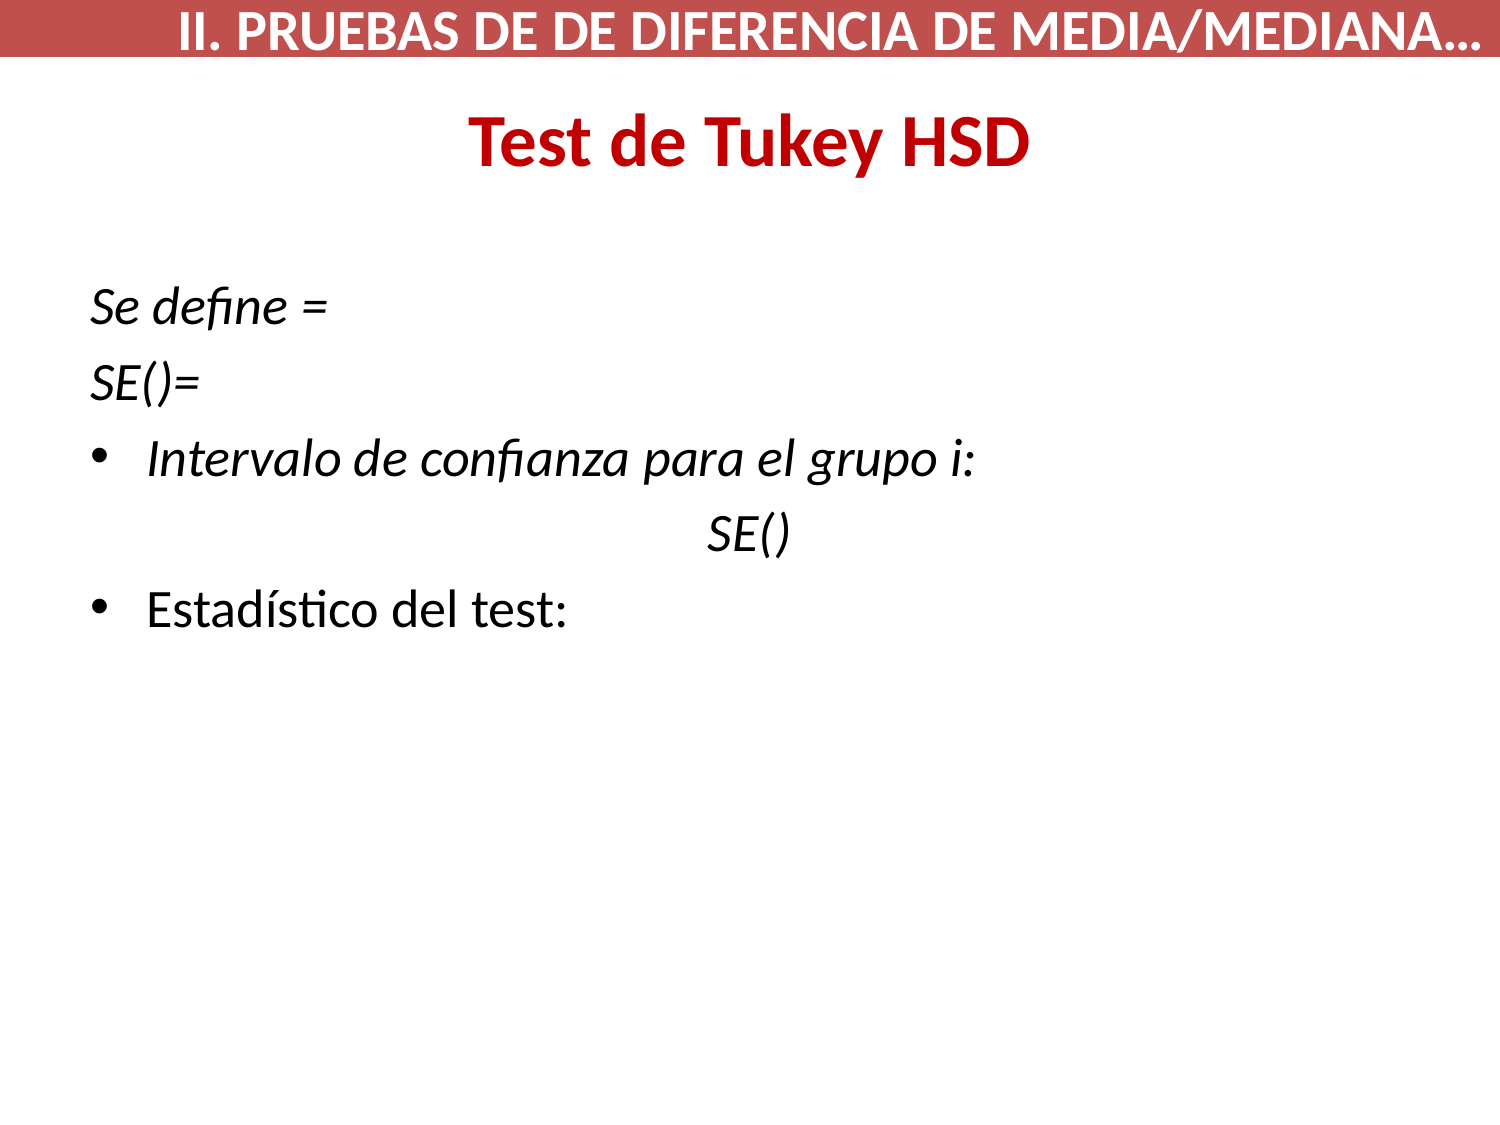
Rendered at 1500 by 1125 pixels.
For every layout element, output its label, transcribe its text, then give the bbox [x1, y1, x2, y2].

text_box II. PRUEBAS DE DE DIFERENCIA DE MEDIA/MEDIANA… [0, 0, 1500, 57]
title Test de Tukey HSD [75, 57, 1425, 231]
